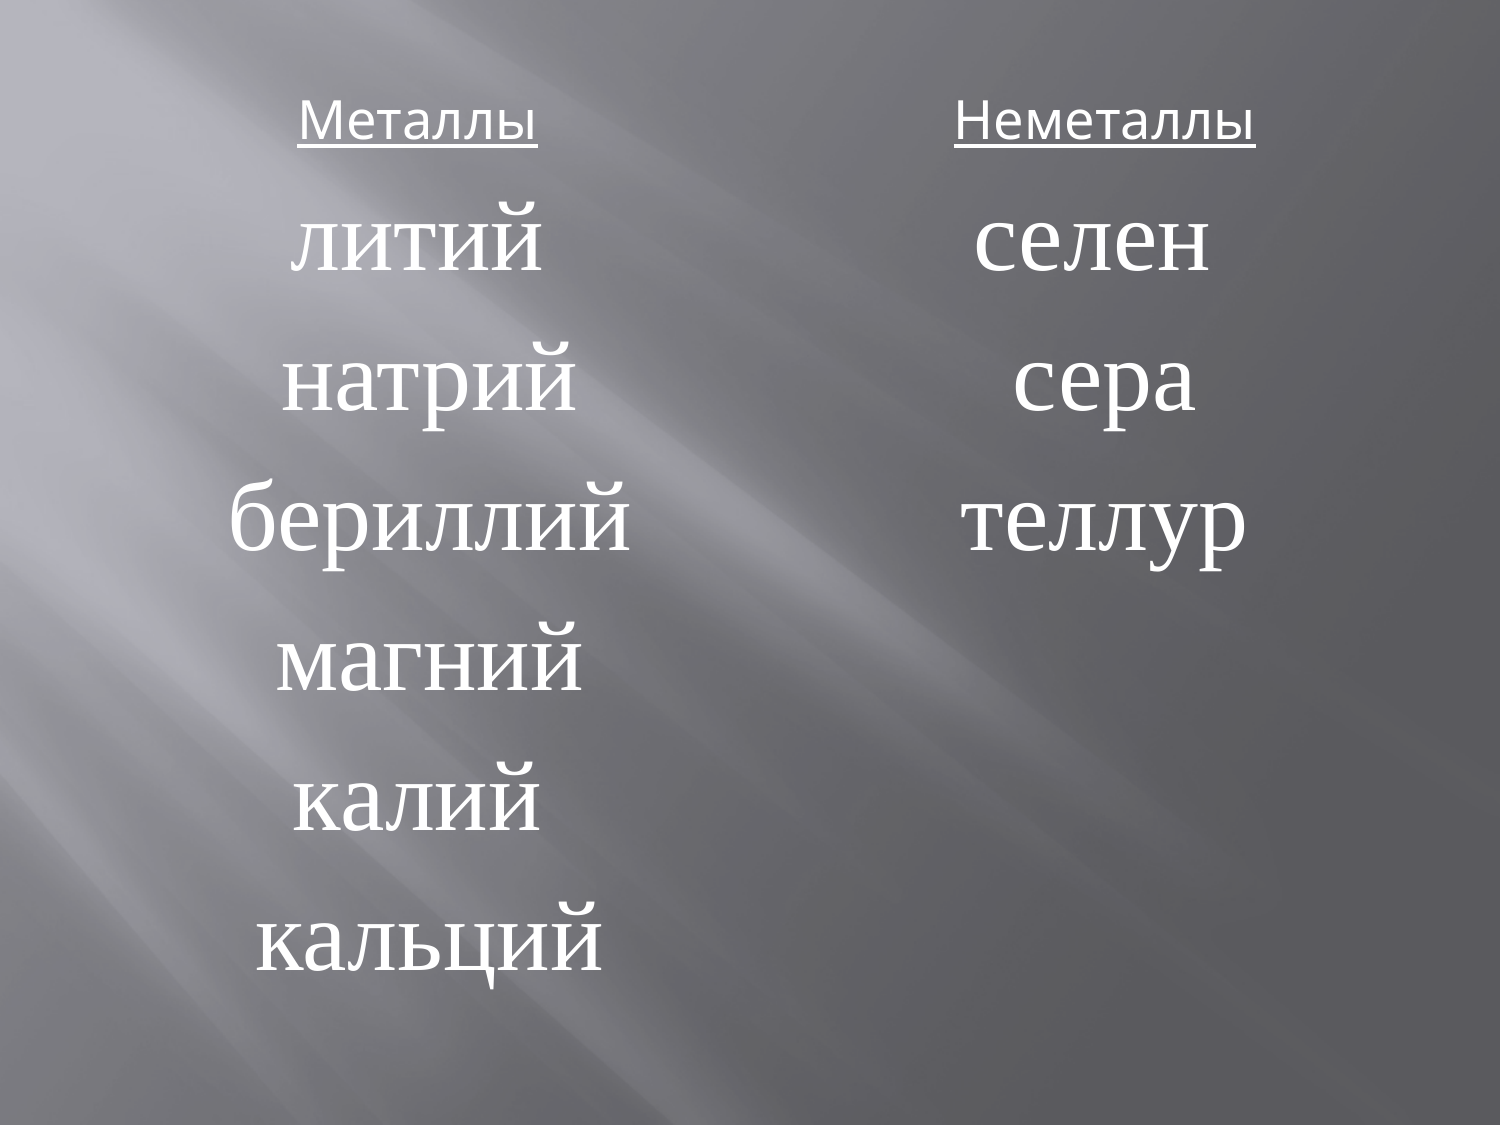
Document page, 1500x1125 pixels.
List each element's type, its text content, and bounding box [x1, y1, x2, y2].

list Неметаллы селен сера теллур [762, 78, 1425, 1005]
list Металлы литий натрий бериллий магний калий кальций [75, 78, 738, 1005]
